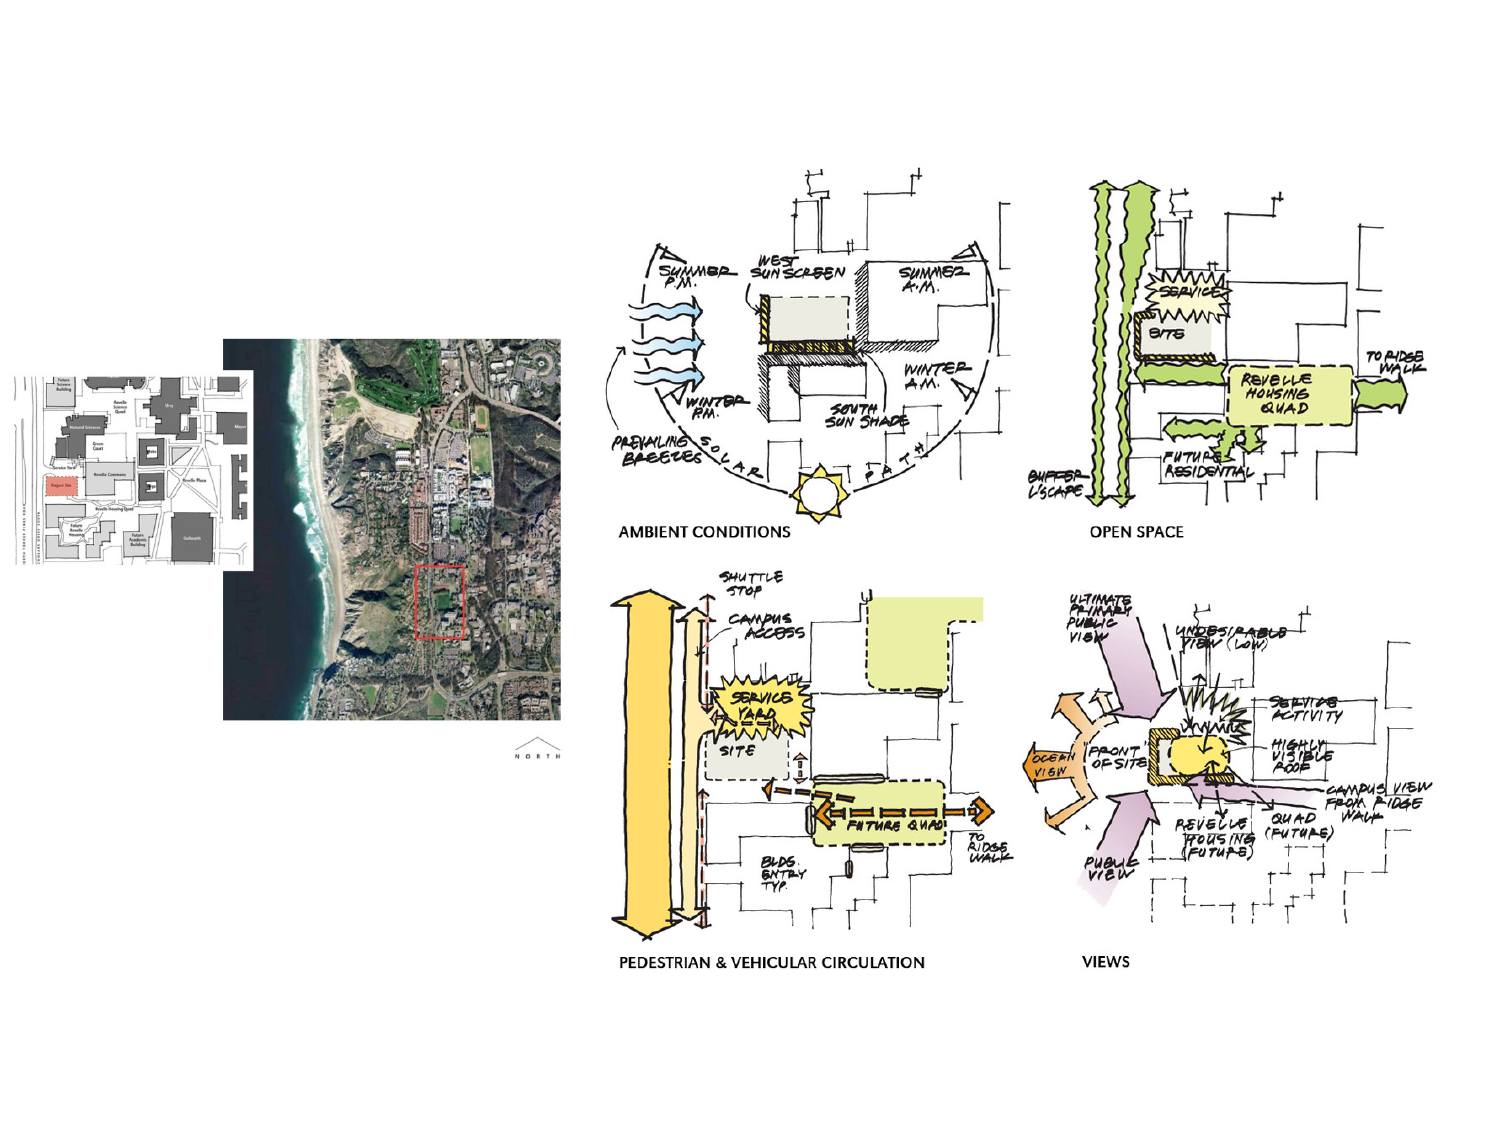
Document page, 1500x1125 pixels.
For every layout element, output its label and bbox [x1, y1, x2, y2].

picture [0, 326, 573, 771]
picture [596, 148, 1438, 991]
